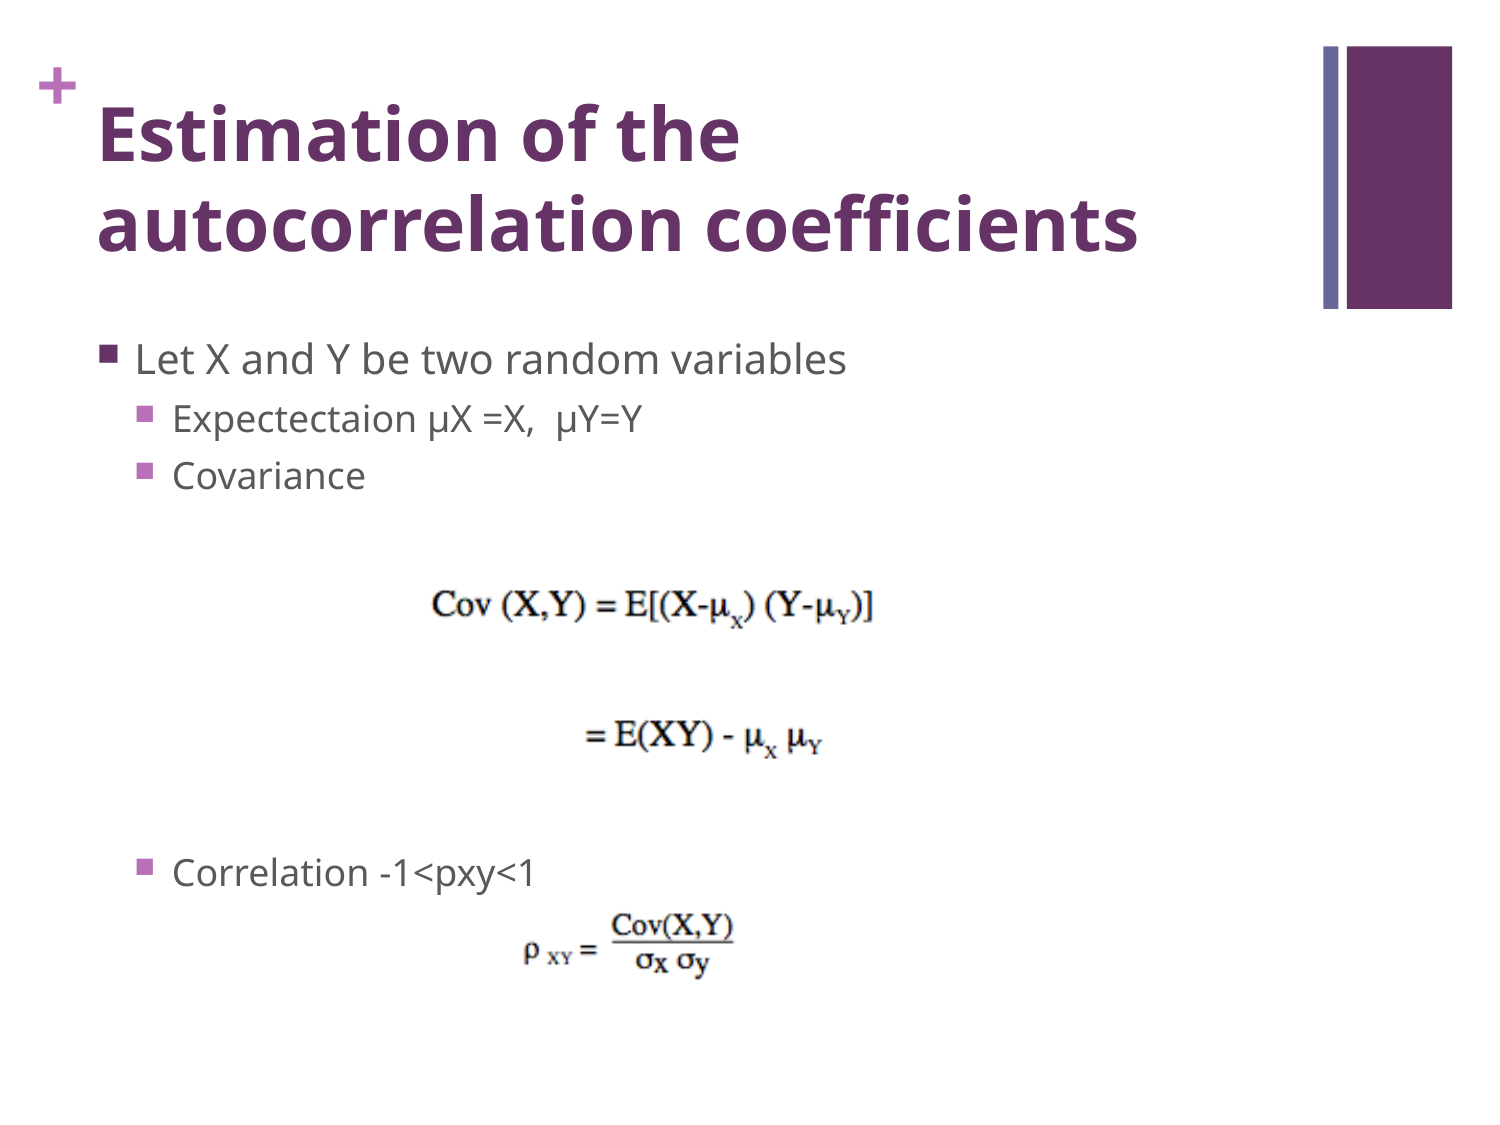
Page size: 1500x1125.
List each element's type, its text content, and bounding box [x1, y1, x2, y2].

picture [416, 561, 887, 780]
title Estimation of the autocorrelation coefficients [81, 79, 1322, 263]
picture [509, 887, 747, 989]
list Let X and Y be two random variables Expectectaion μX =X, μY=Y Covariance Correlation -1<pxy<1 [81, 324, 1322, 1005]
